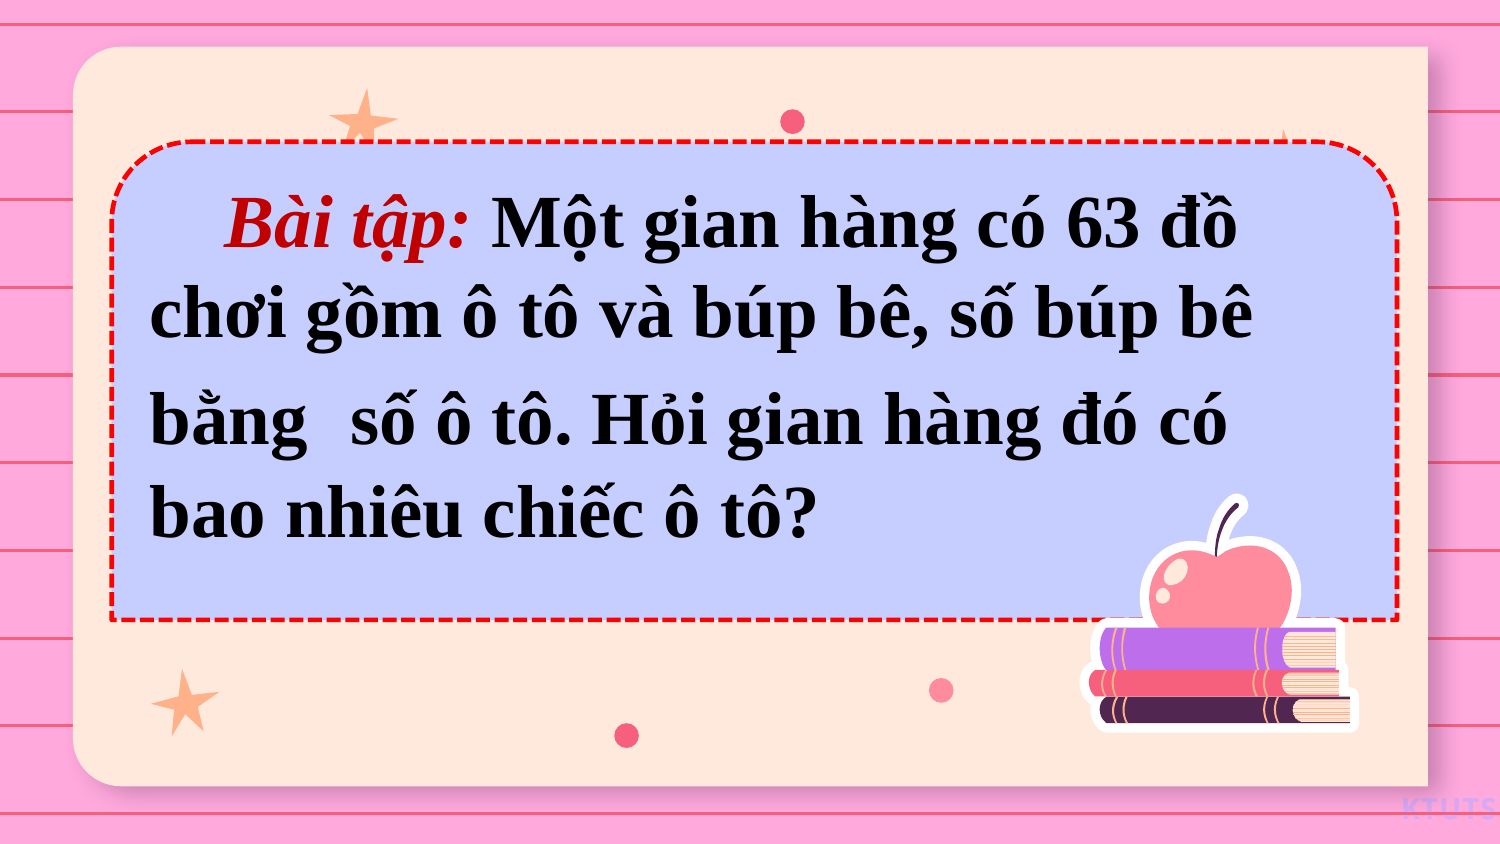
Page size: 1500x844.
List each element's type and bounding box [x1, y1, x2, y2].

text_box [1088, 502, 1350, 724]
